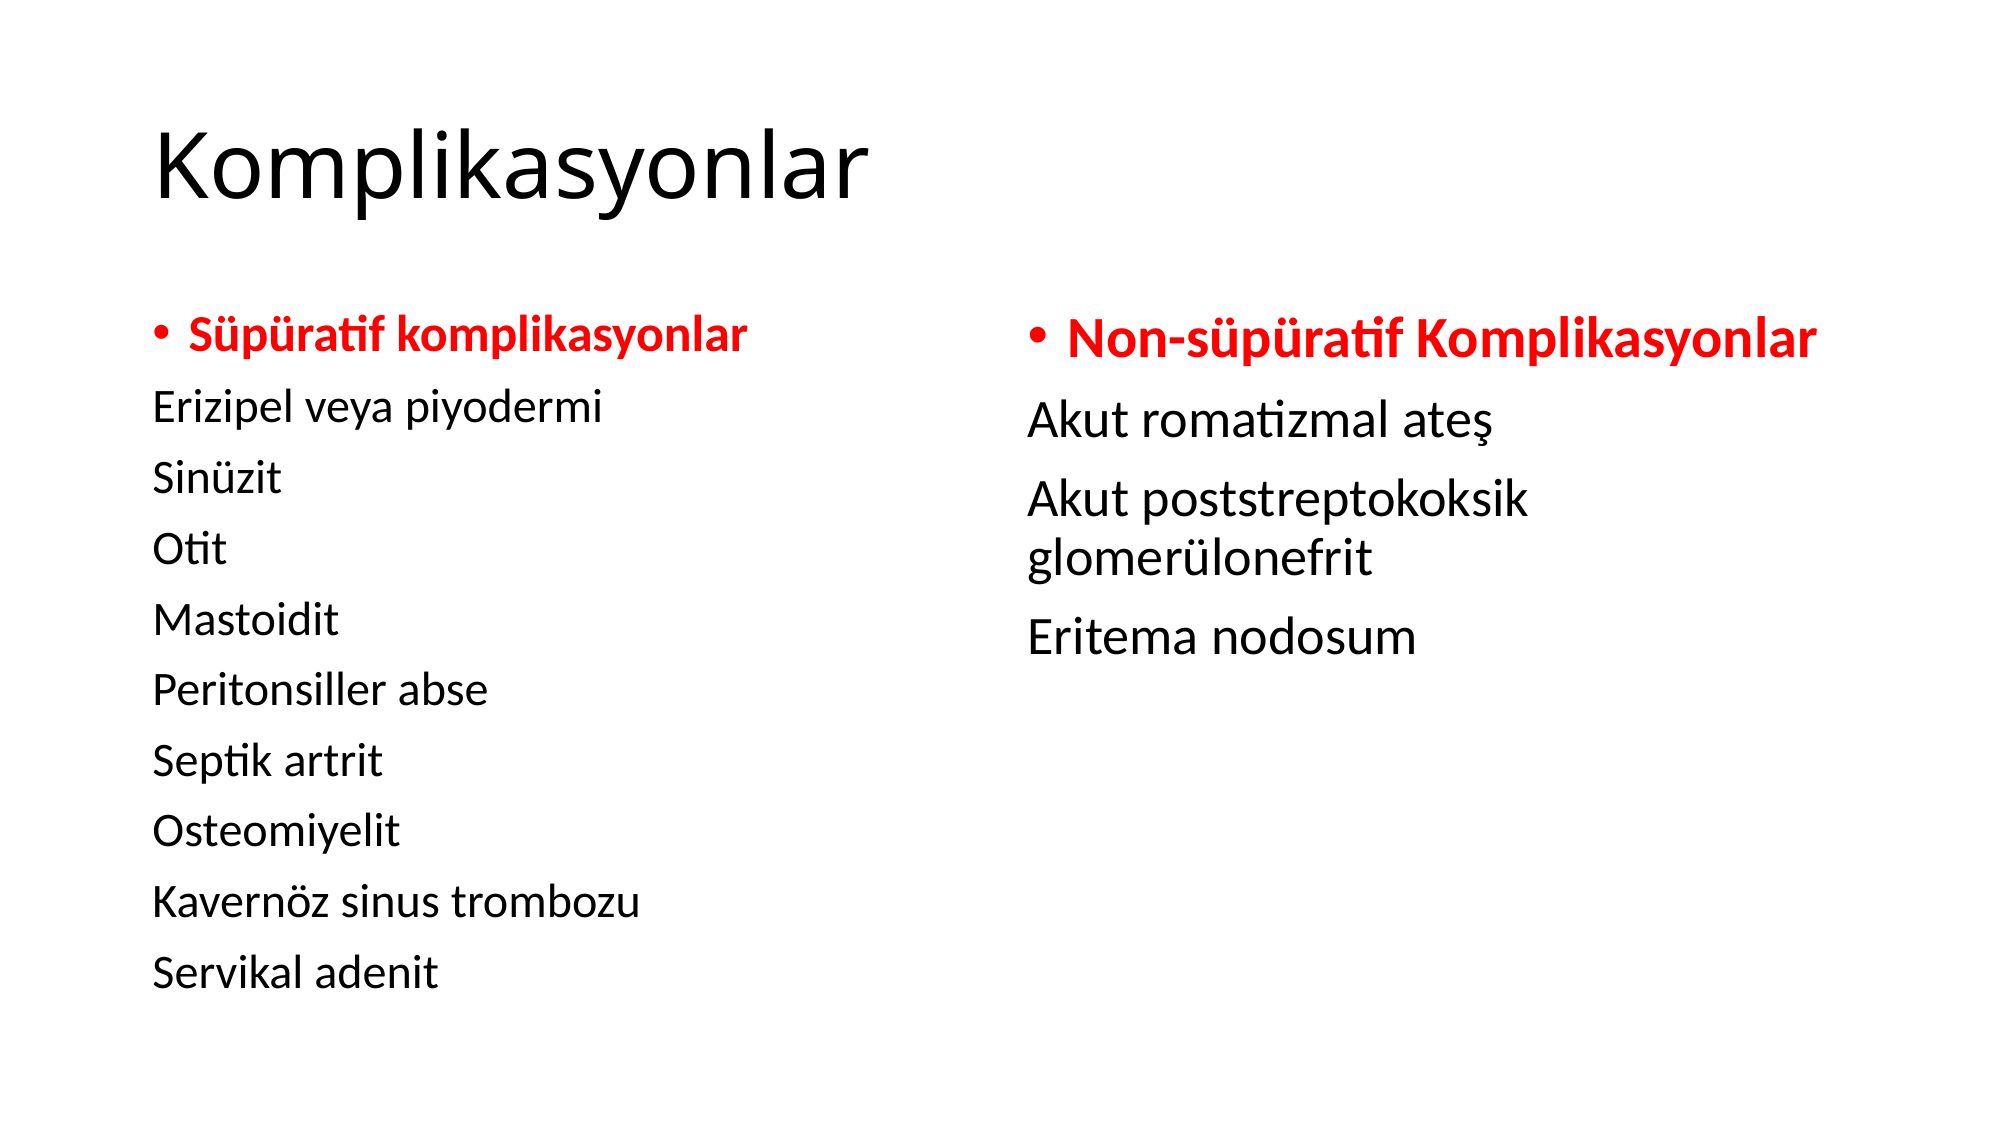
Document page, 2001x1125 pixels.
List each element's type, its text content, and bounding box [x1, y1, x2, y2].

list Süpüratif komplikasyonlar Erizipel veya piyodermi Sinüzit Otit Mastoidit Peritonsiller abse Septik artrit Osteomiyelit Kavernöz sinus trombozu Servikal adenit [137, 299, 988, 1014]
title Komplikasyonlar [137, 59, 1863, 278]
list Non-süpüratif Komplikasyonlar Akut romatizmal ateş Akut poststreptokoksik glomerülonefrit Eritema nodosum [1012, 299, 1863, 1014]
